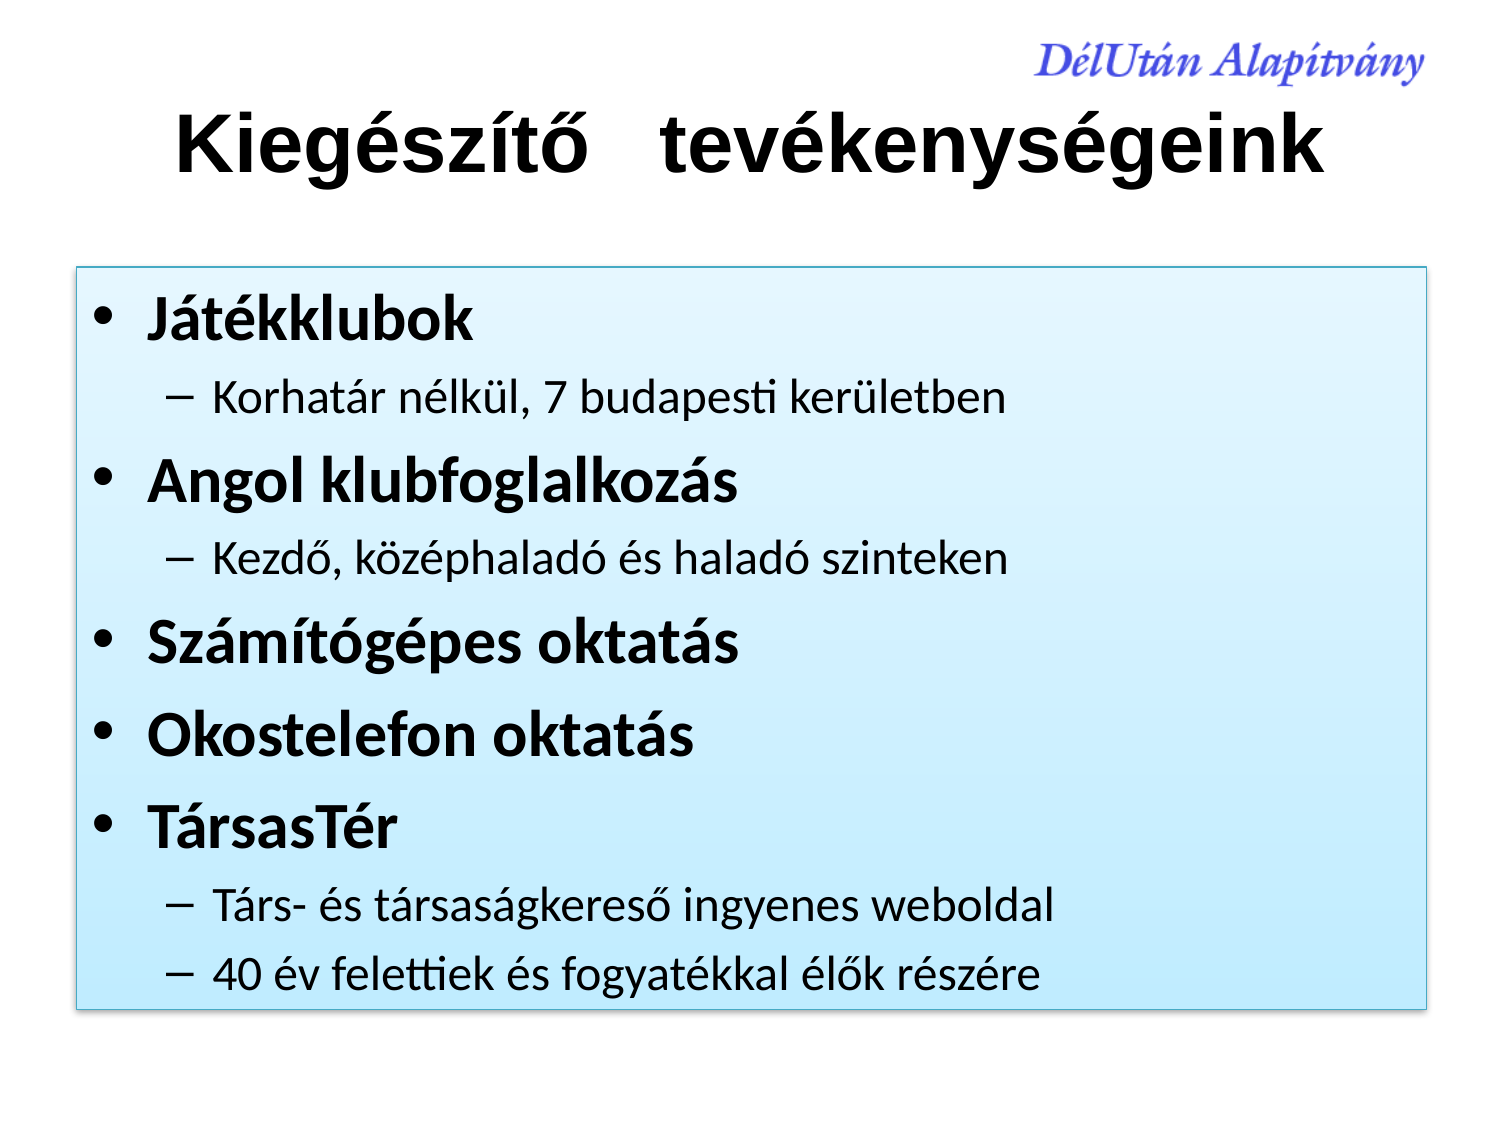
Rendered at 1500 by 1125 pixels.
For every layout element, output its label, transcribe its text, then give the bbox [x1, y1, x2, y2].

picture [1009, 18, 1449, 102]
title Kiegészítő tevékenységeink [75, 45, 1425, 233]
list Játékklubok Korhatár nélkül, 7 budapesti kerületben Angol klubfoglalkozás Kezdő, középhaladó és haladó szinteken Számítógépes oktatás Okostelefon oktatás TársasTér Társ- és társaságkereső ingyenes weboldal 40 év felettiek és fogyatékkal élők részére [76, 266, 1427, 1010]
